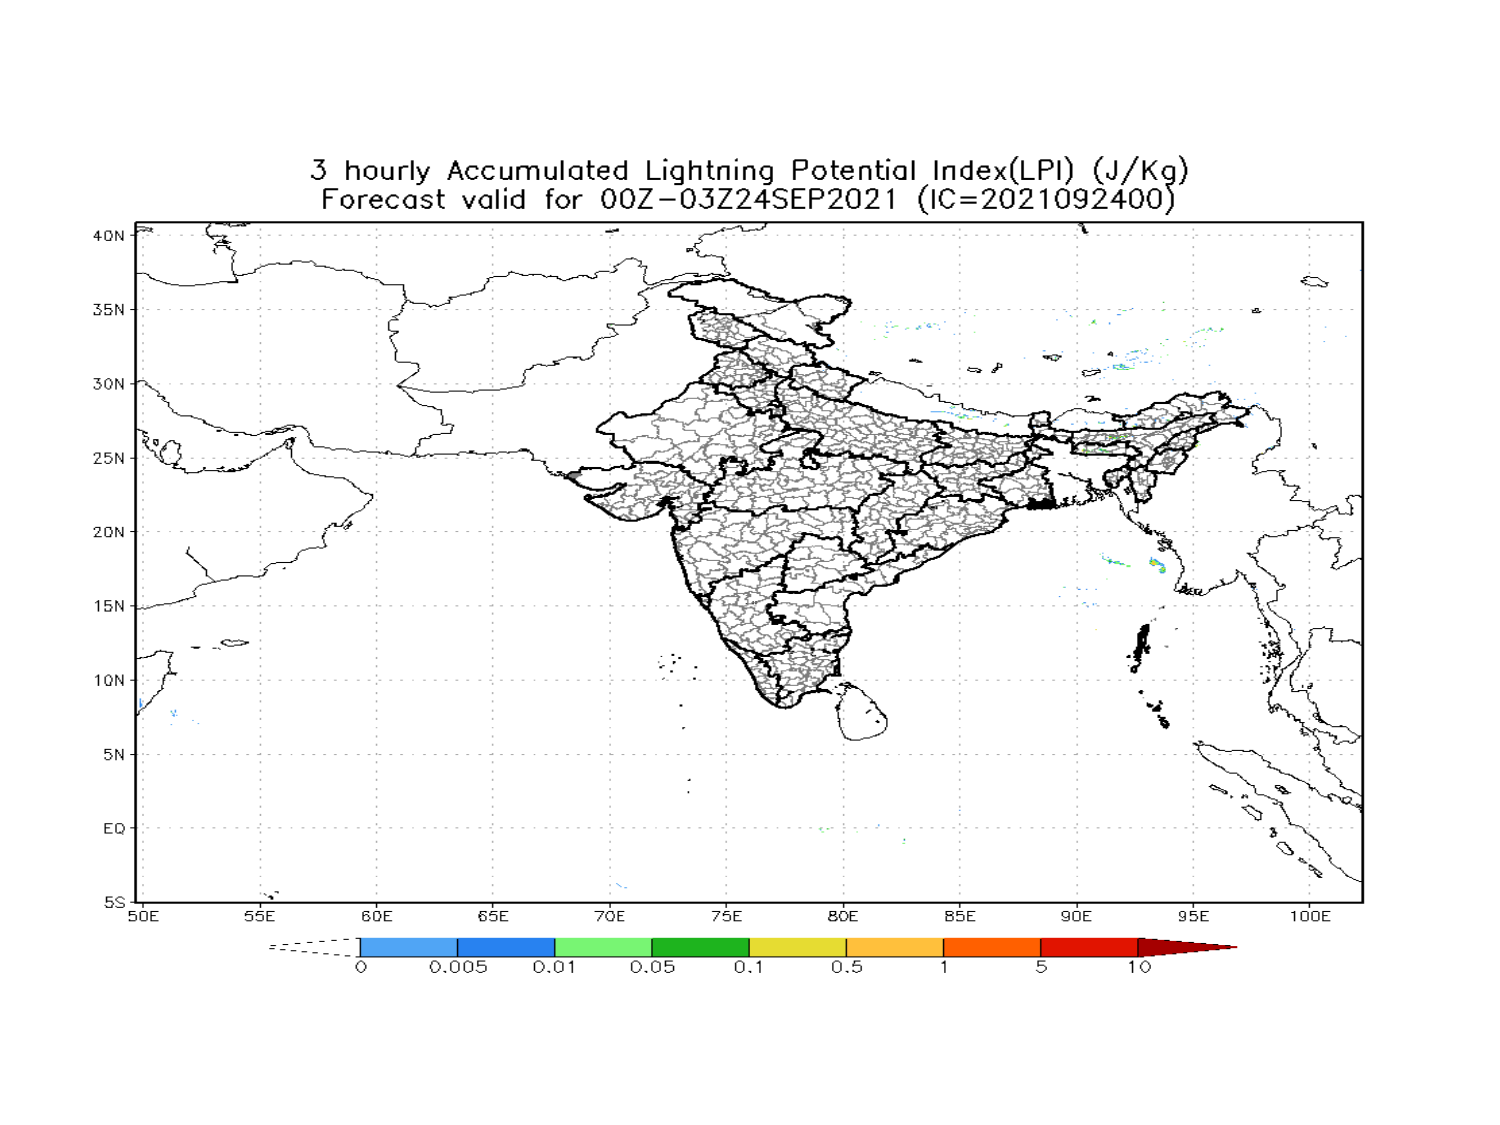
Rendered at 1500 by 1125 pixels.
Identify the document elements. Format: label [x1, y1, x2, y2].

picture [74, 149, 1426, 976]
